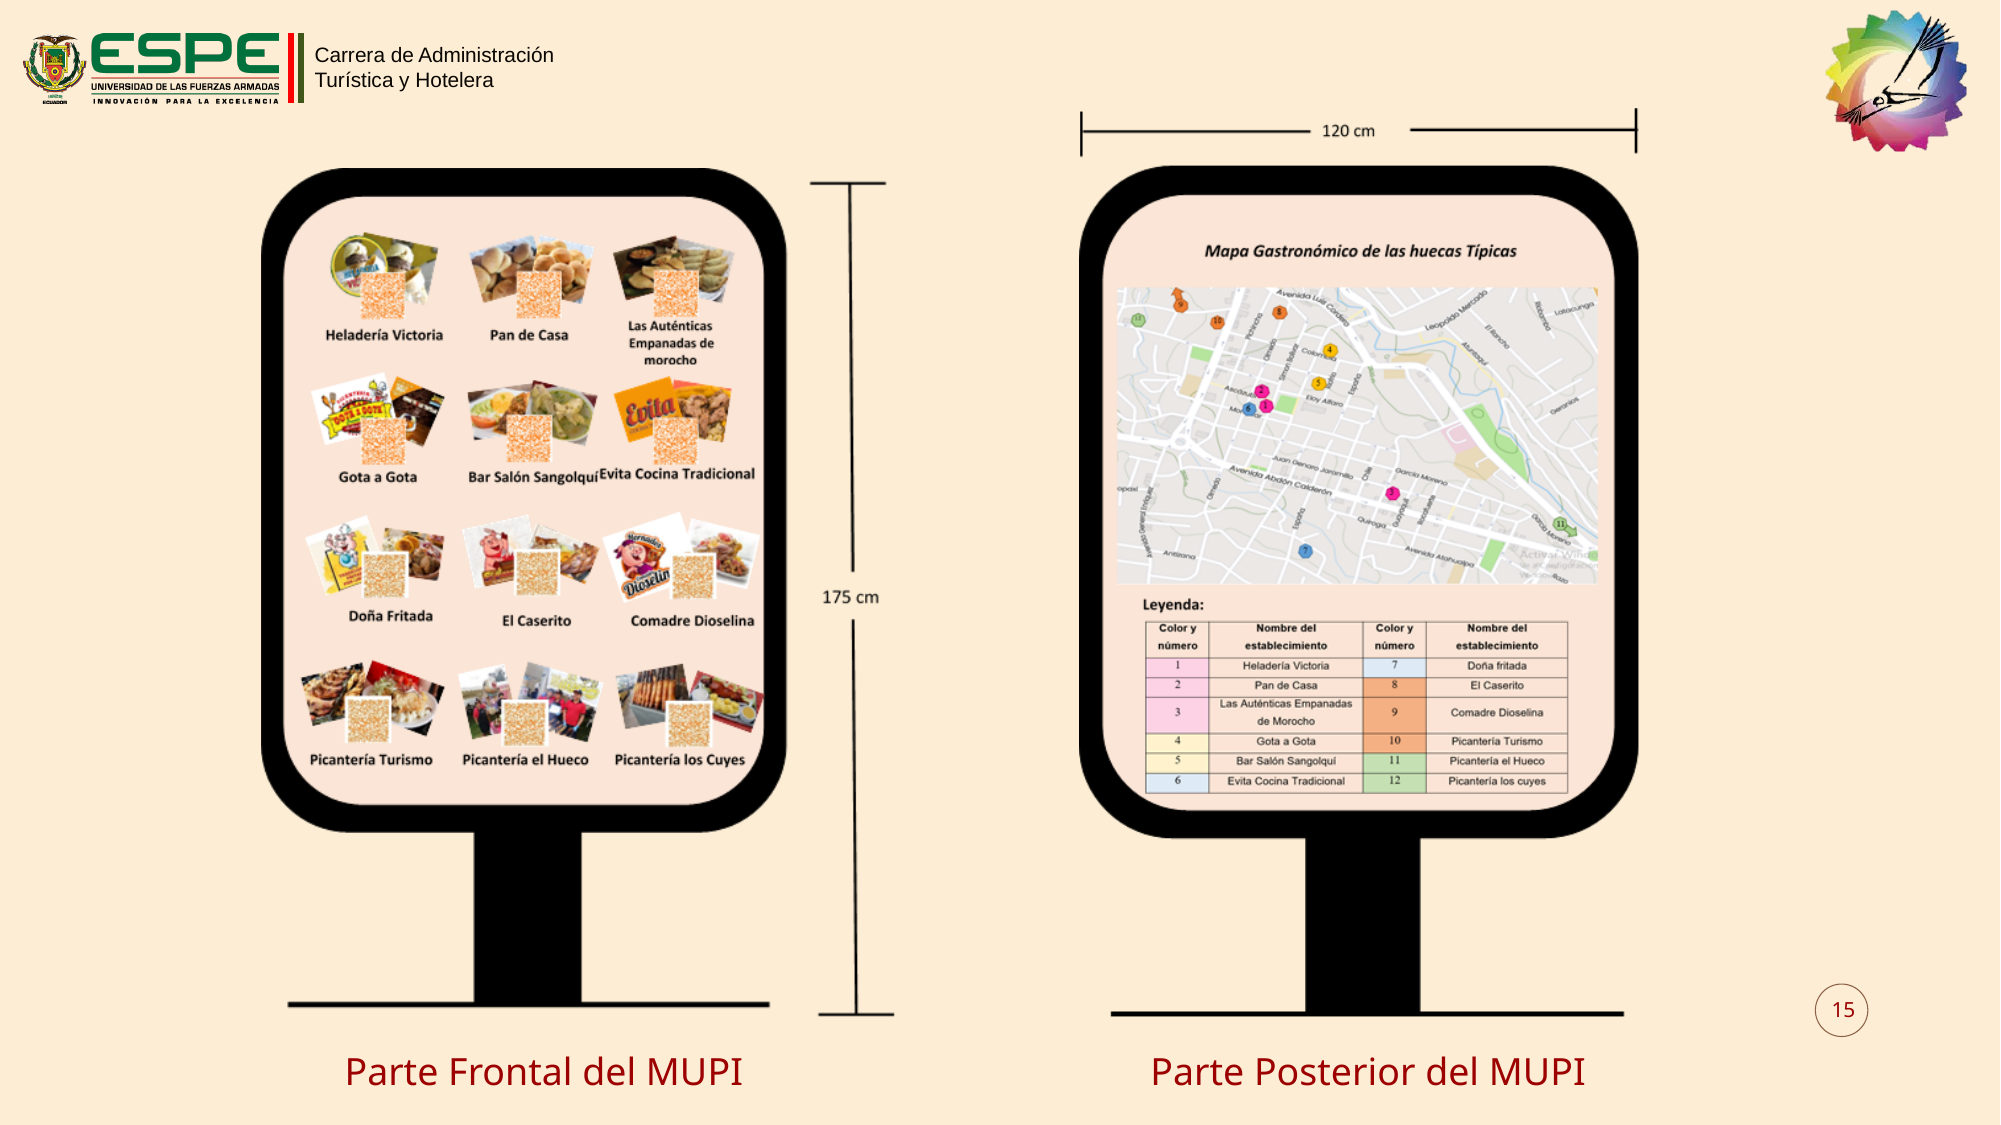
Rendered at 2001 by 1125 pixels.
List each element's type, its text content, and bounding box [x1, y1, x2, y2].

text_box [23, 32, 580, 126]
picture [261, 168, 897, 1019]
slide_number 15 [1808, 980, 1879, 1041]
picture [1808, 0, 1984, 169]
text_box Parte Frontal del MUPI [329, 1040, 758, 1100]
picture [1079, 108, 1641, 1019]
text_box Parte Posterior del MUPI [1135, 1040, 1602, 1100]
